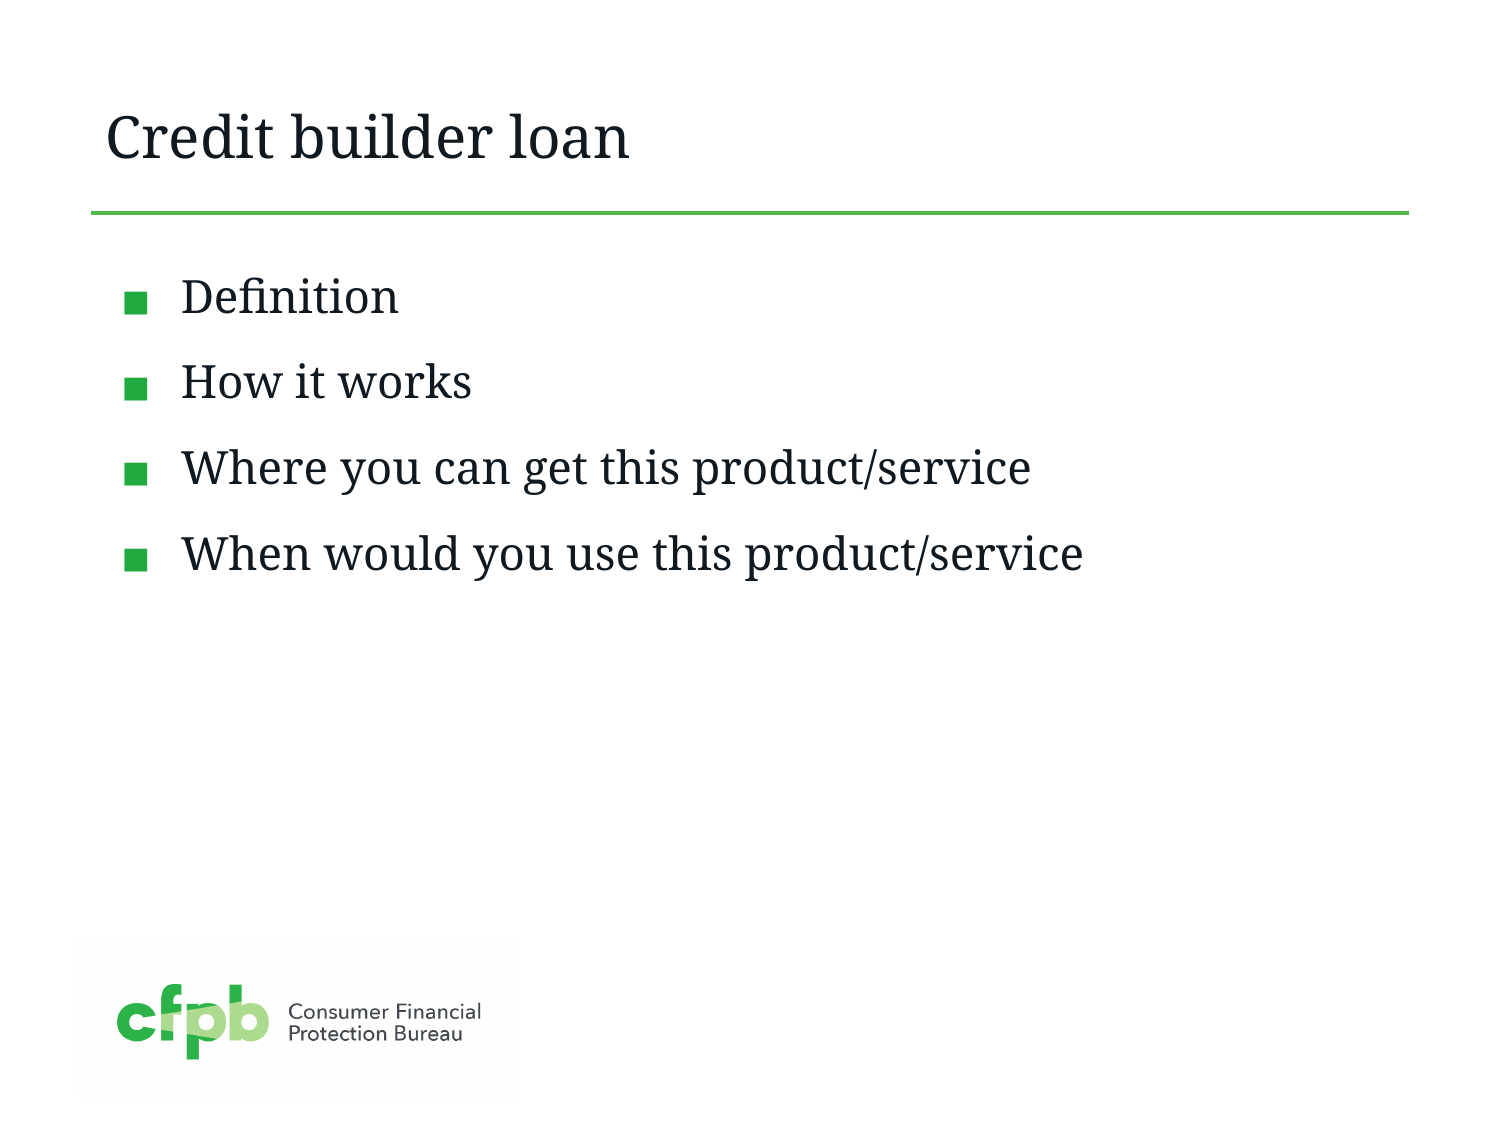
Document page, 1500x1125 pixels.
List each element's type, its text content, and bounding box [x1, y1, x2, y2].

picture [74, 936, 519, 1098]
title Credit builder loan [90, 74, 1410, 197]
list Definition How it works Where you can get this product/service When would you use this product/service [90, 249, 1410, 924]
